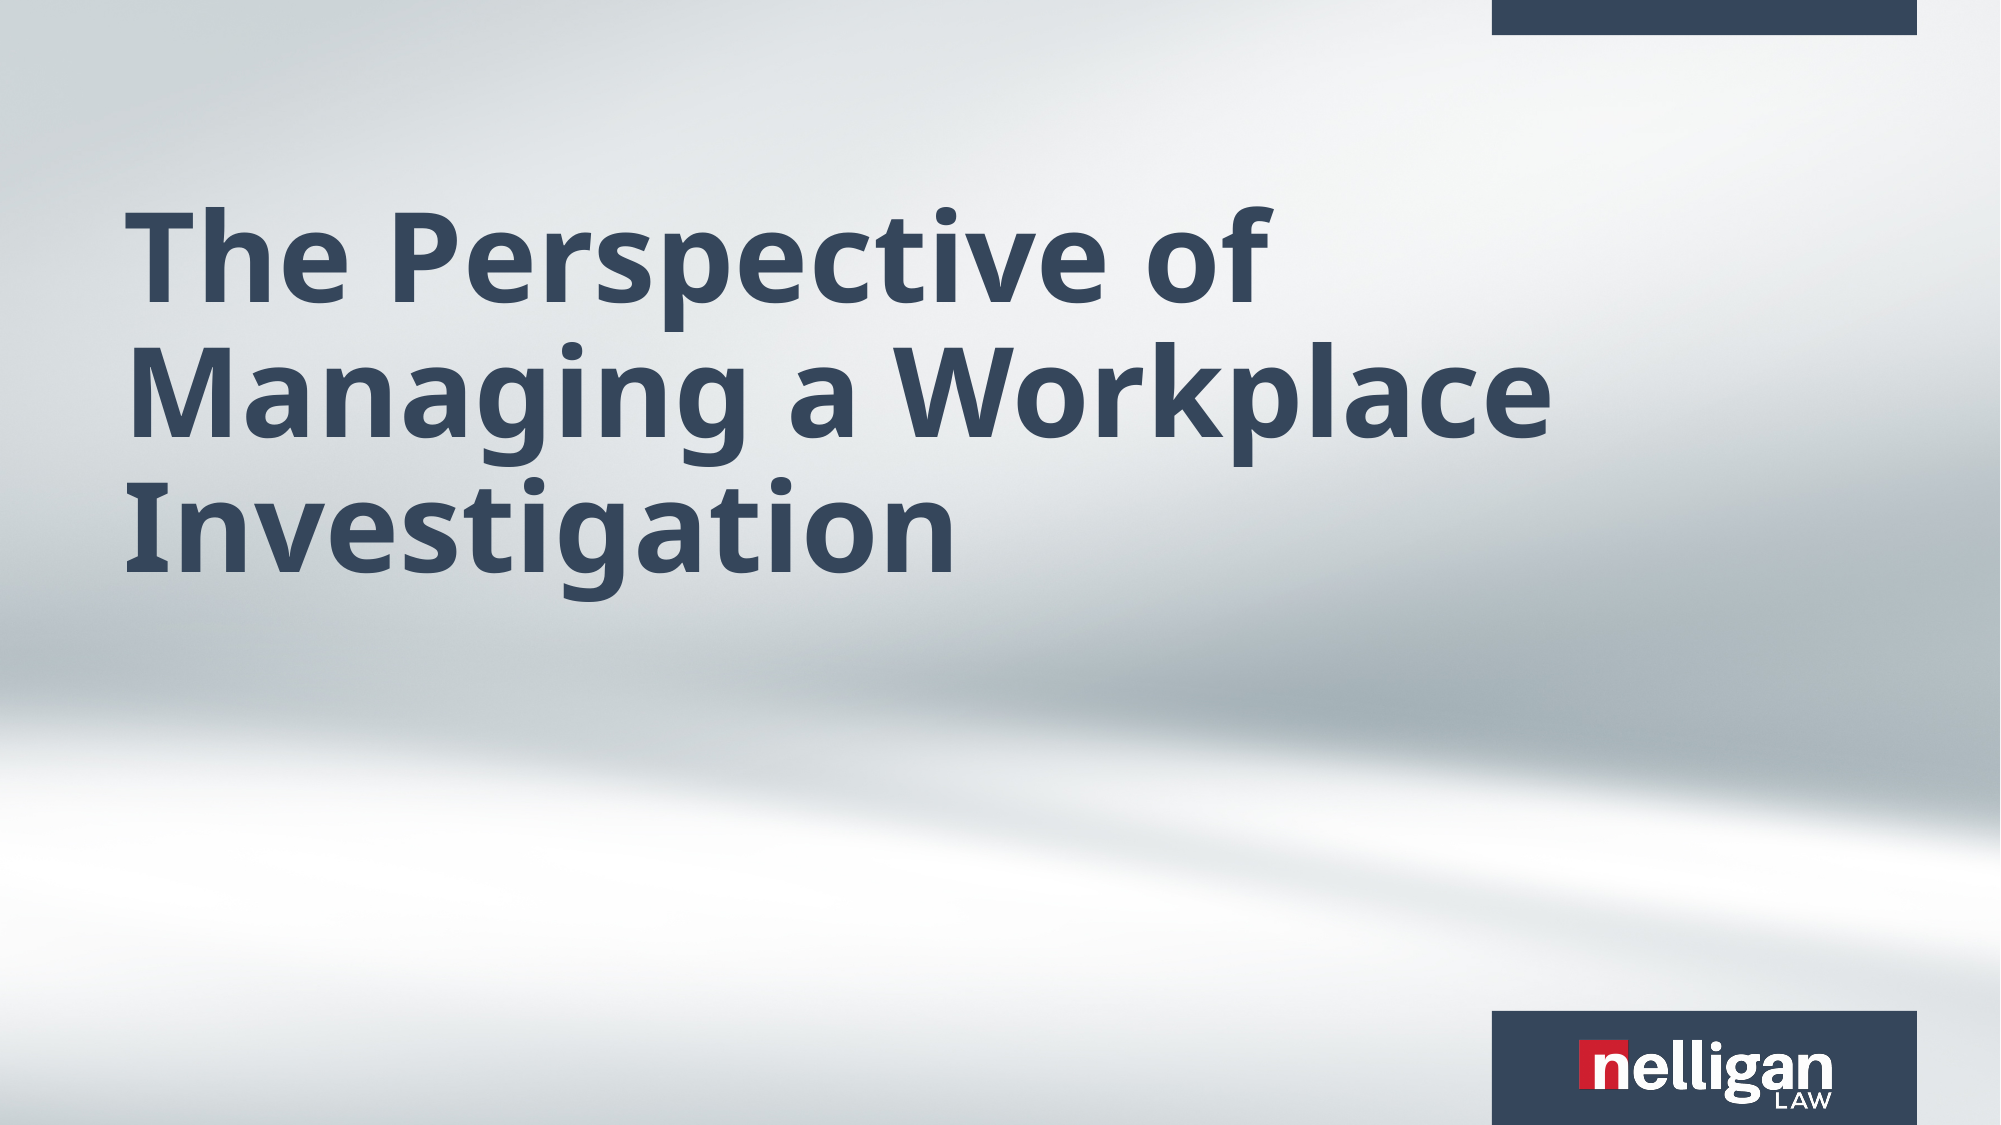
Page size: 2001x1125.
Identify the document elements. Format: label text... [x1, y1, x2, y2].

picture [0, 0, 2001, 1125]
title The Perspective of Managing a Workplace Investigation [108, 139, 1834, 607]
